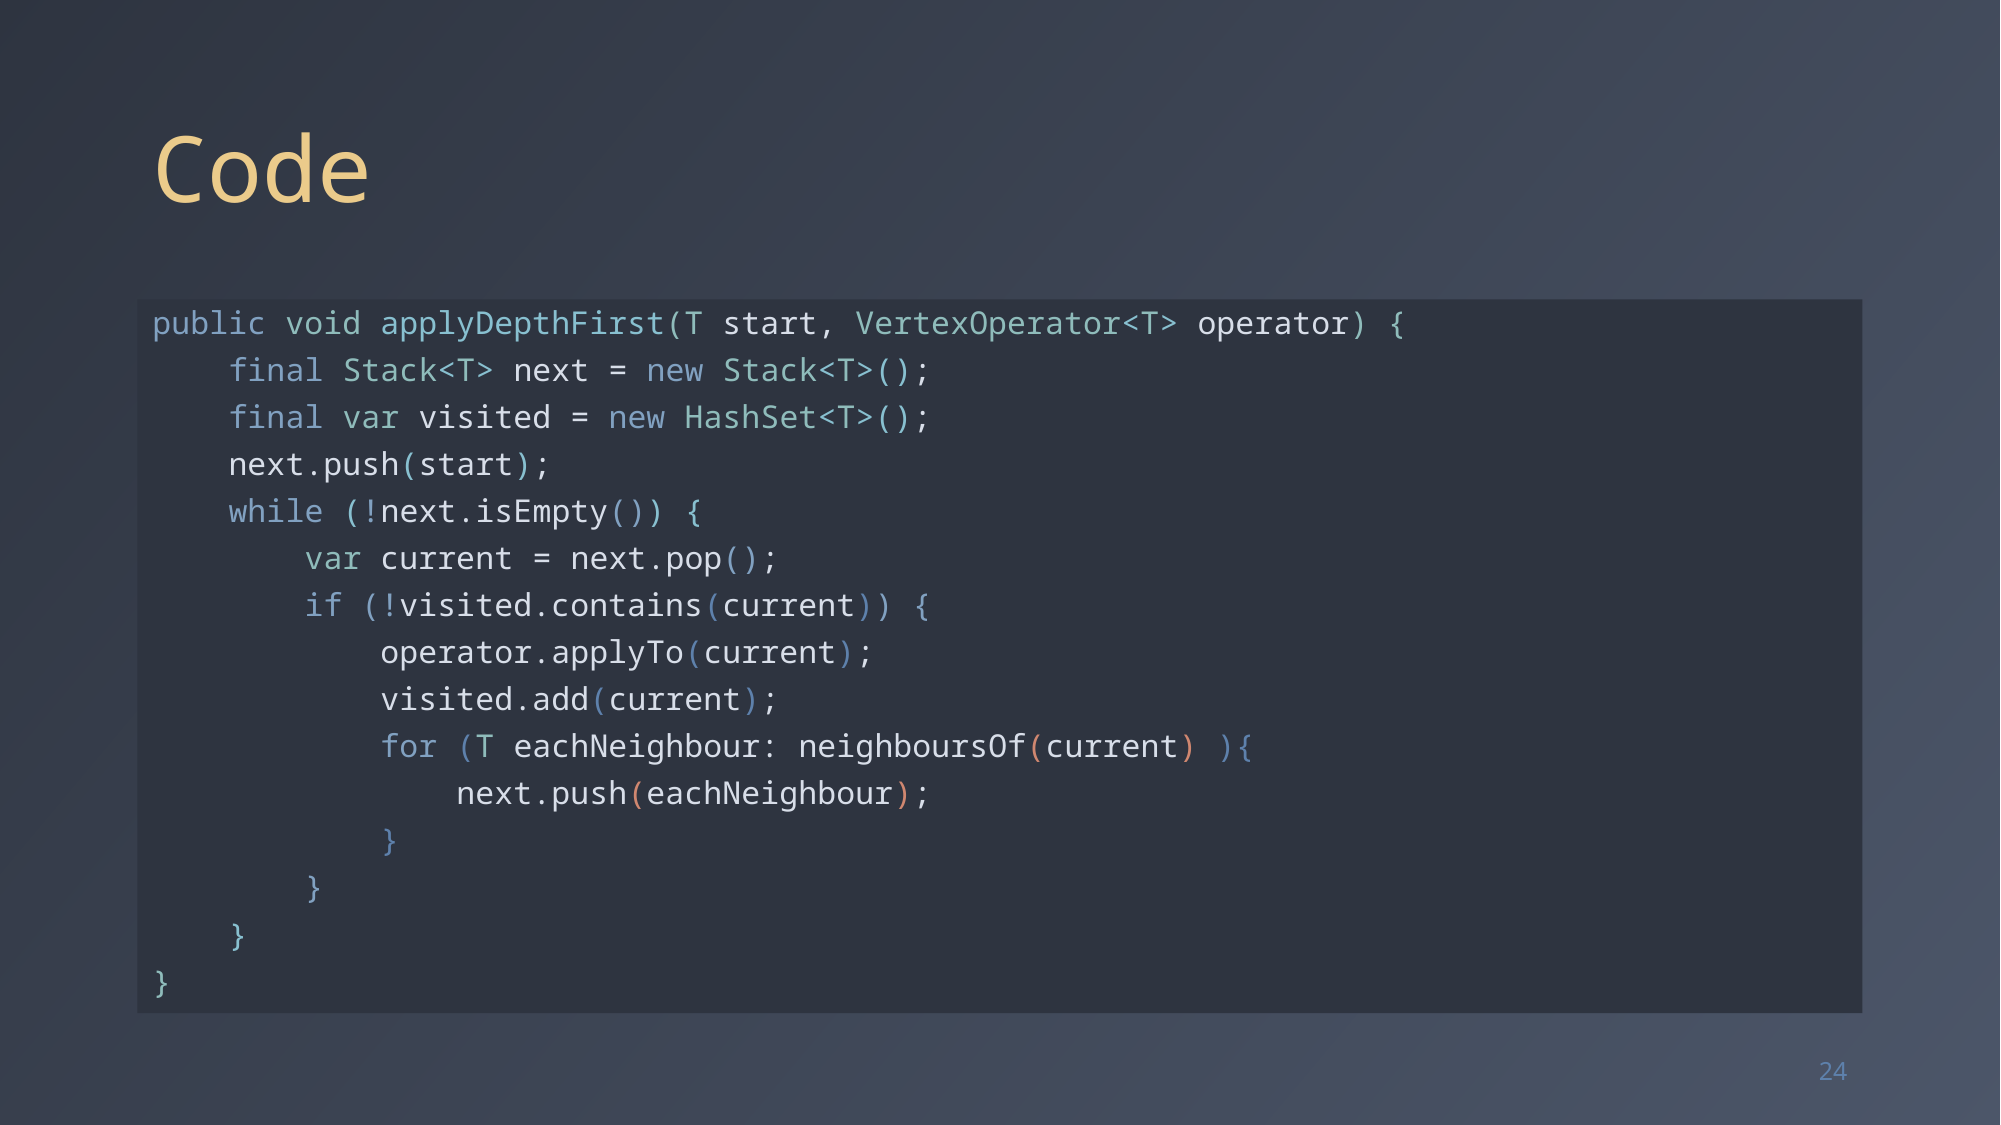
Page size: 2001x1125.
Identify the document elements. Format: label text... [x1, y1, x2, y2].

slide_number 24 [1738, 1042, 1863, 1103]
list public void applyDepthFirst(T start, VertexOperator<T> operator) { final Stack<T> next = new Stack<T>(); final var visited = new HashSet<T>(); next.push(start); while (!next.isEmpty()) { var current = next.pop(); if (!visited.contains(current)) { operator.applyTo(current); visited.add(current); for (T eachNeighbour: neighboursOf(current) ){ next.push(eachNeighbour); } } } } [137, 299, 1863, 1014]
title Code [137, 26, 1863, 230]
